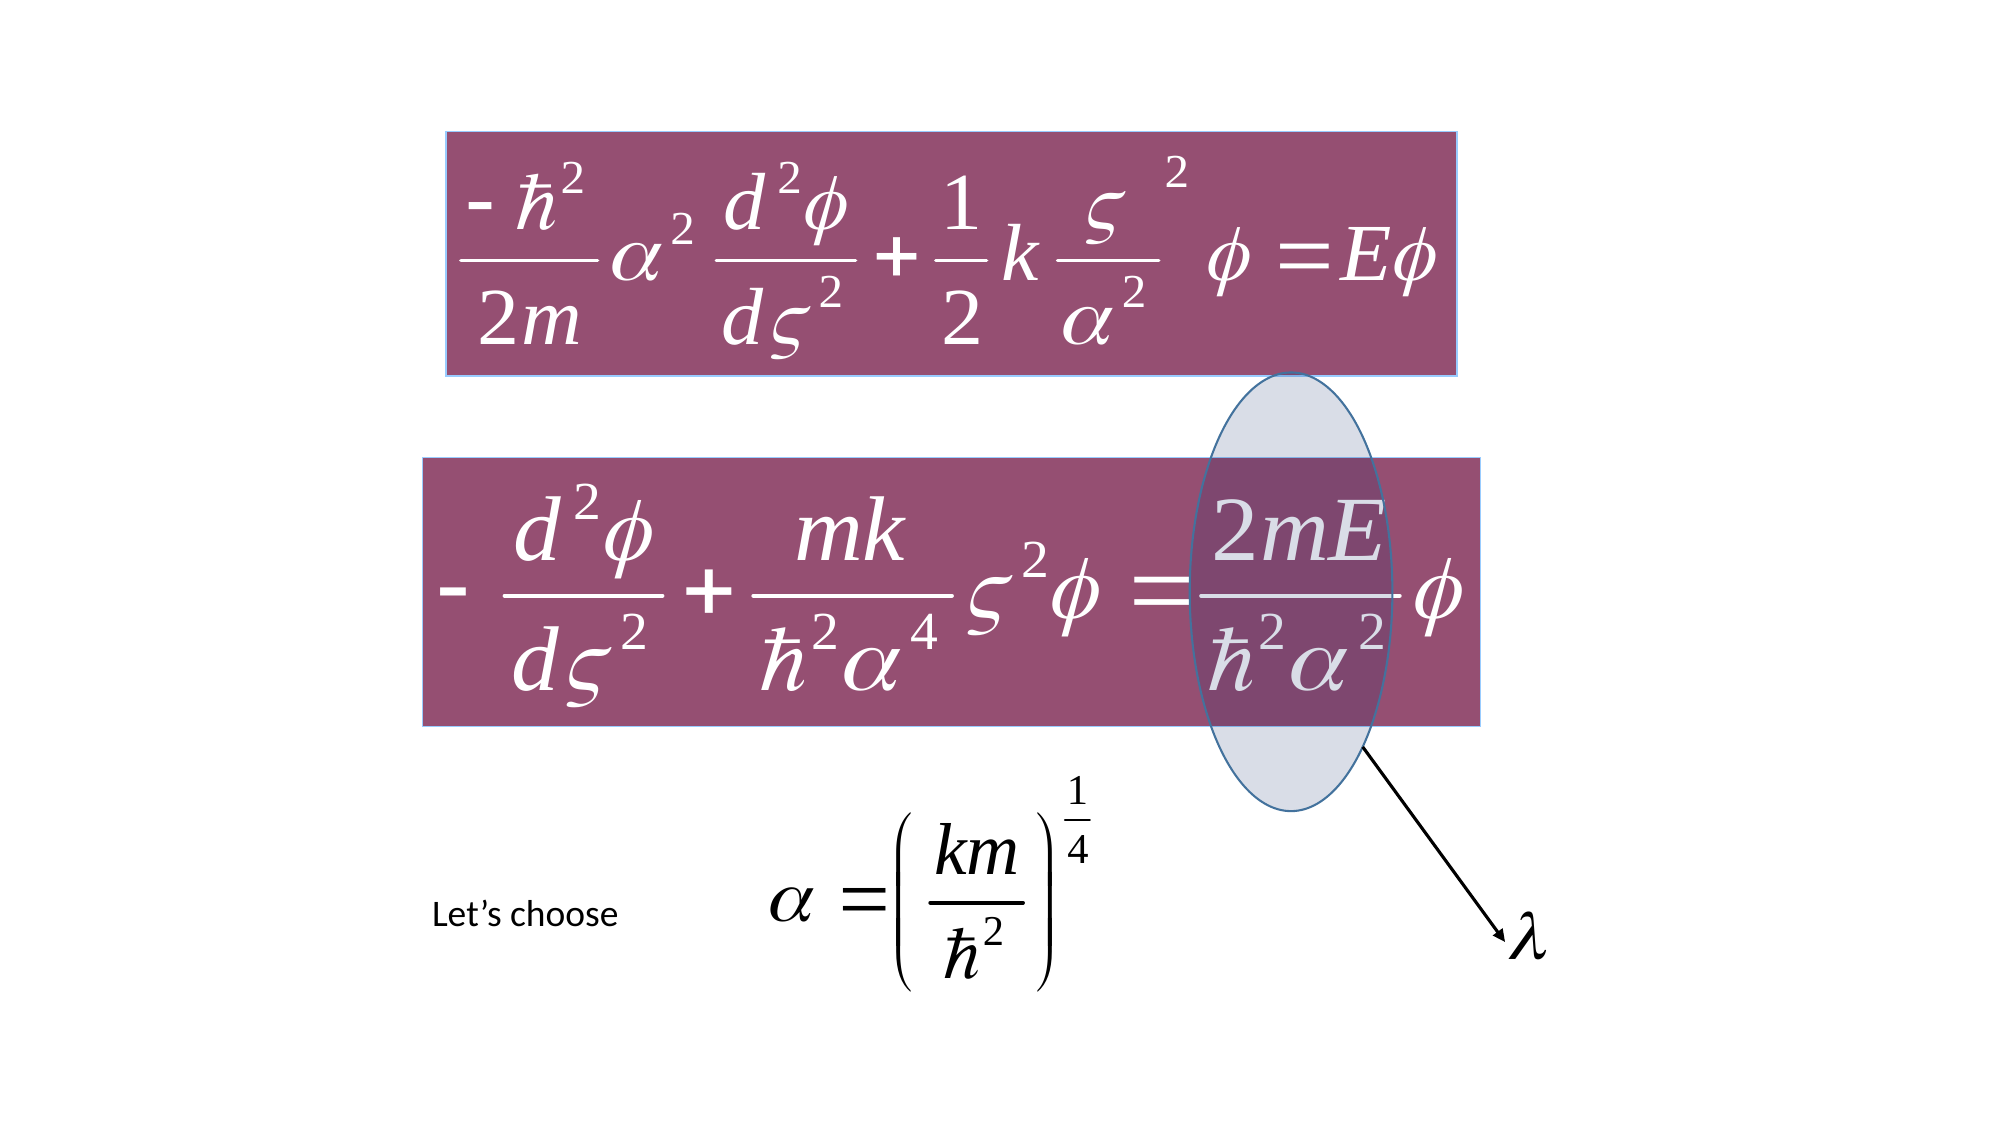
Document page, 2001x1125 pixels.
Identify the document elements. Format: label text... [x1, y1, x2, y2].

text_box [1362, 746, 1505, 942]
text_box Let’s choose [417, 881, 634, 941]
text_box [423, 458, 1480, 726]
text_box [1209, 726, 1373, 813]
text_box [759, 755, 1109, 1007]
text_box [1498, 897, 1562, 977]
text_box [446, 132, 1457, 376]
text_box [1209, 376, 1373, 458]
